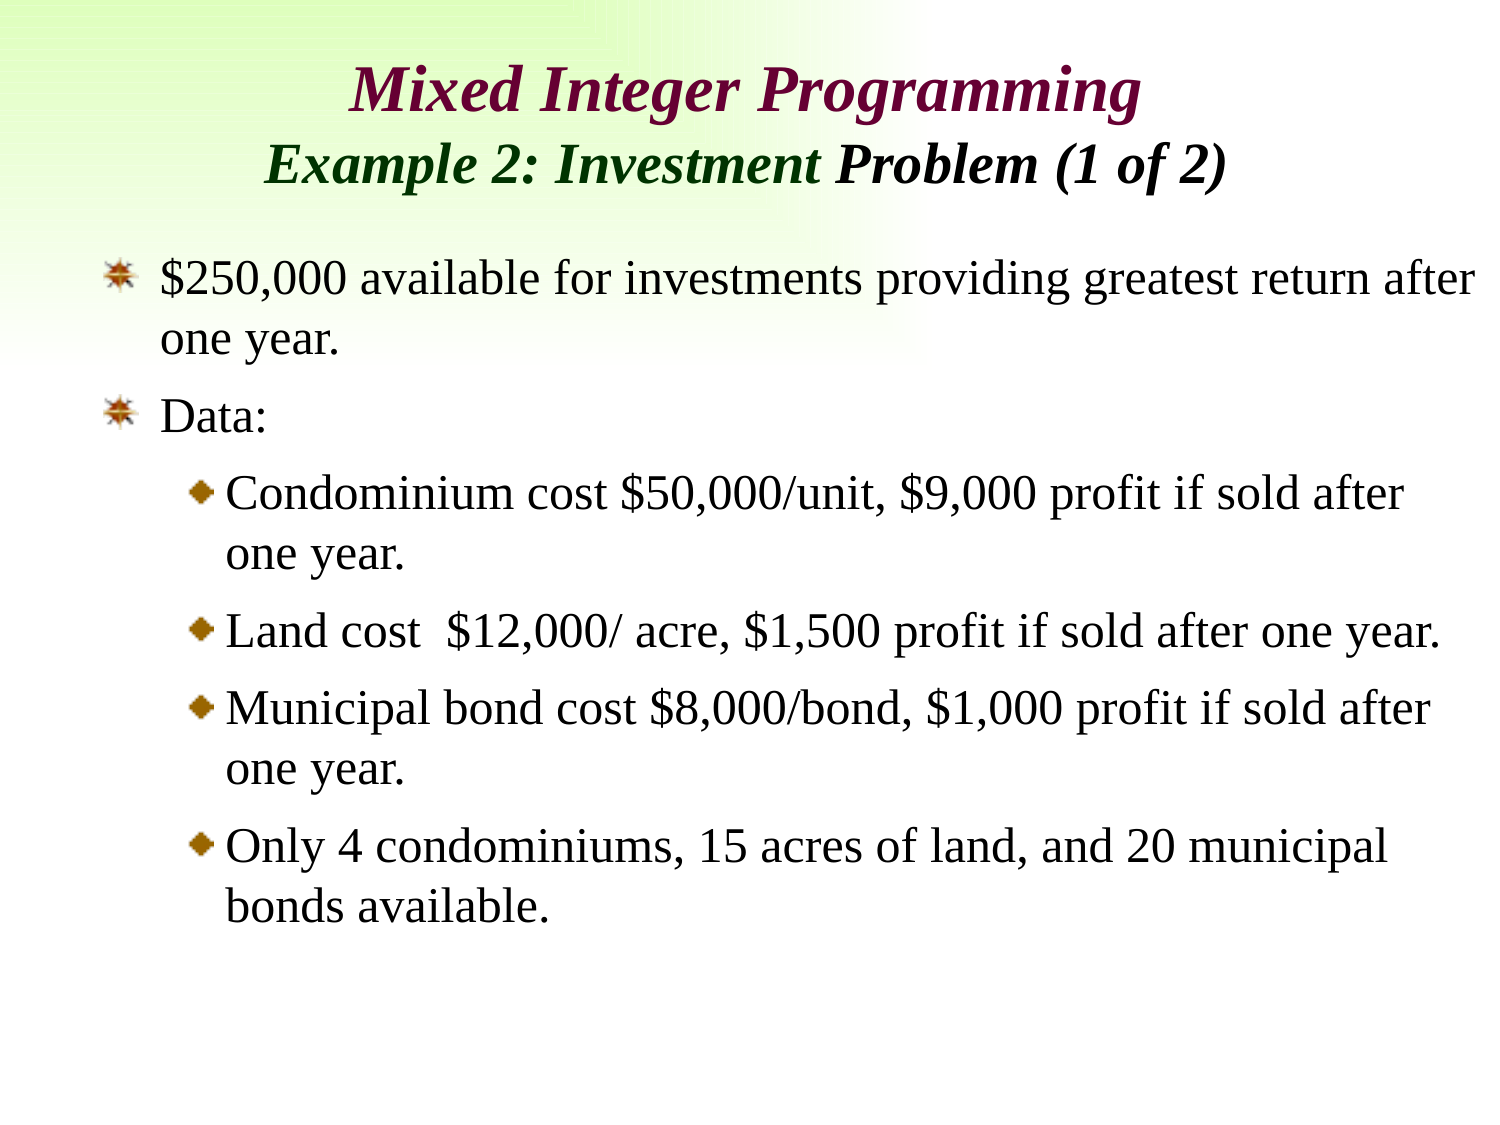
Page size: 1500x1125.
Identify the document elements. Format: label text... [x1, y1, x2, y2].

picture [103, 394, 139, 430]
picture [178, 609, 214, 645]
text_box Mixed Integer Programming Example 2: Investment Problem (1 of 2) [37, 37, 1457, 179]
picture [178, 687, 214, 723]
picture [178, 472, 214, 508]
picture [178, 824, 214, 860]
text_box $250,000 available for investments providing greatest return after one year. Data: Condominium cost $50,000/unit, $9,000 profit if sold after one year. Land cost $12,000/ acre, $1,500 profit if sold after one year. Municipal bond cost $8,000/bond, $1,000 profit if sold after one year. Only 4 condominiums, 15 acres of land, and 20 municipal bonds available. [88, 237, 1500, 1010]
picture [103, 257, 139, 293]
